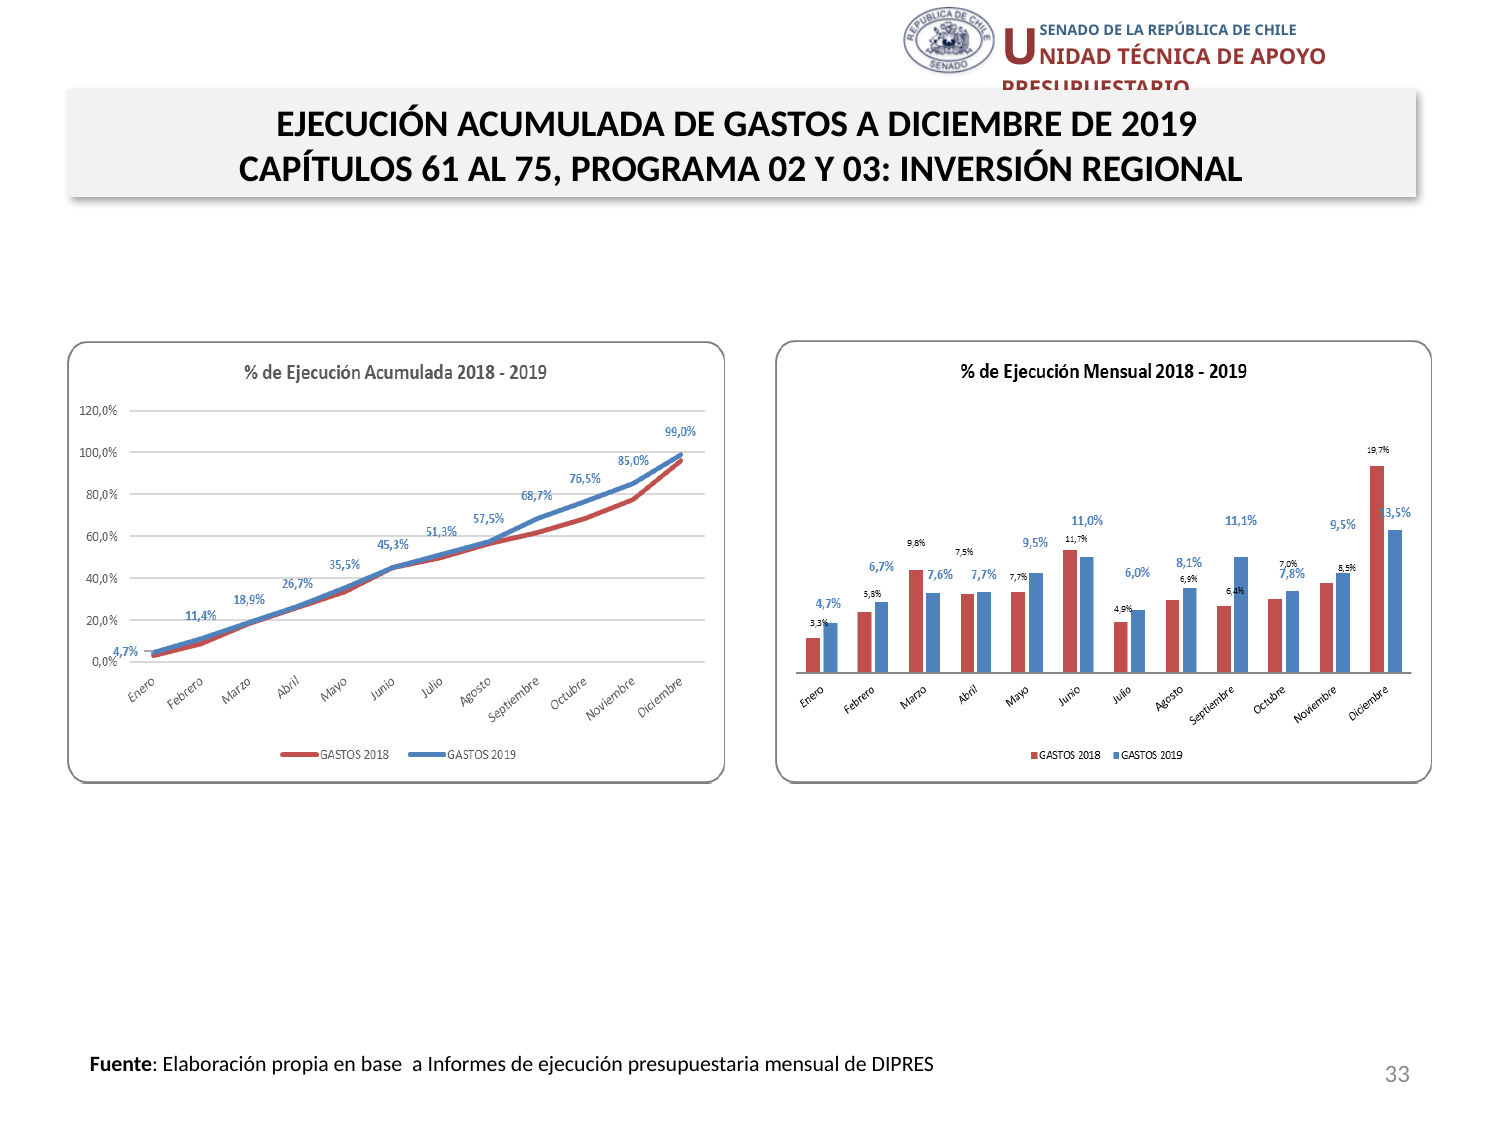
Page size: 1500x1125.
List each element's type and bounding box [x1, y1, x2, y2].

picture [903, 7, 997, 76]
picture [67, 341, 725, 784]
picture [775, 340, 1433, 784]
text_box [67, 90, 1415, 197]
slide_number [1074, 1042, 1425, 1103]
